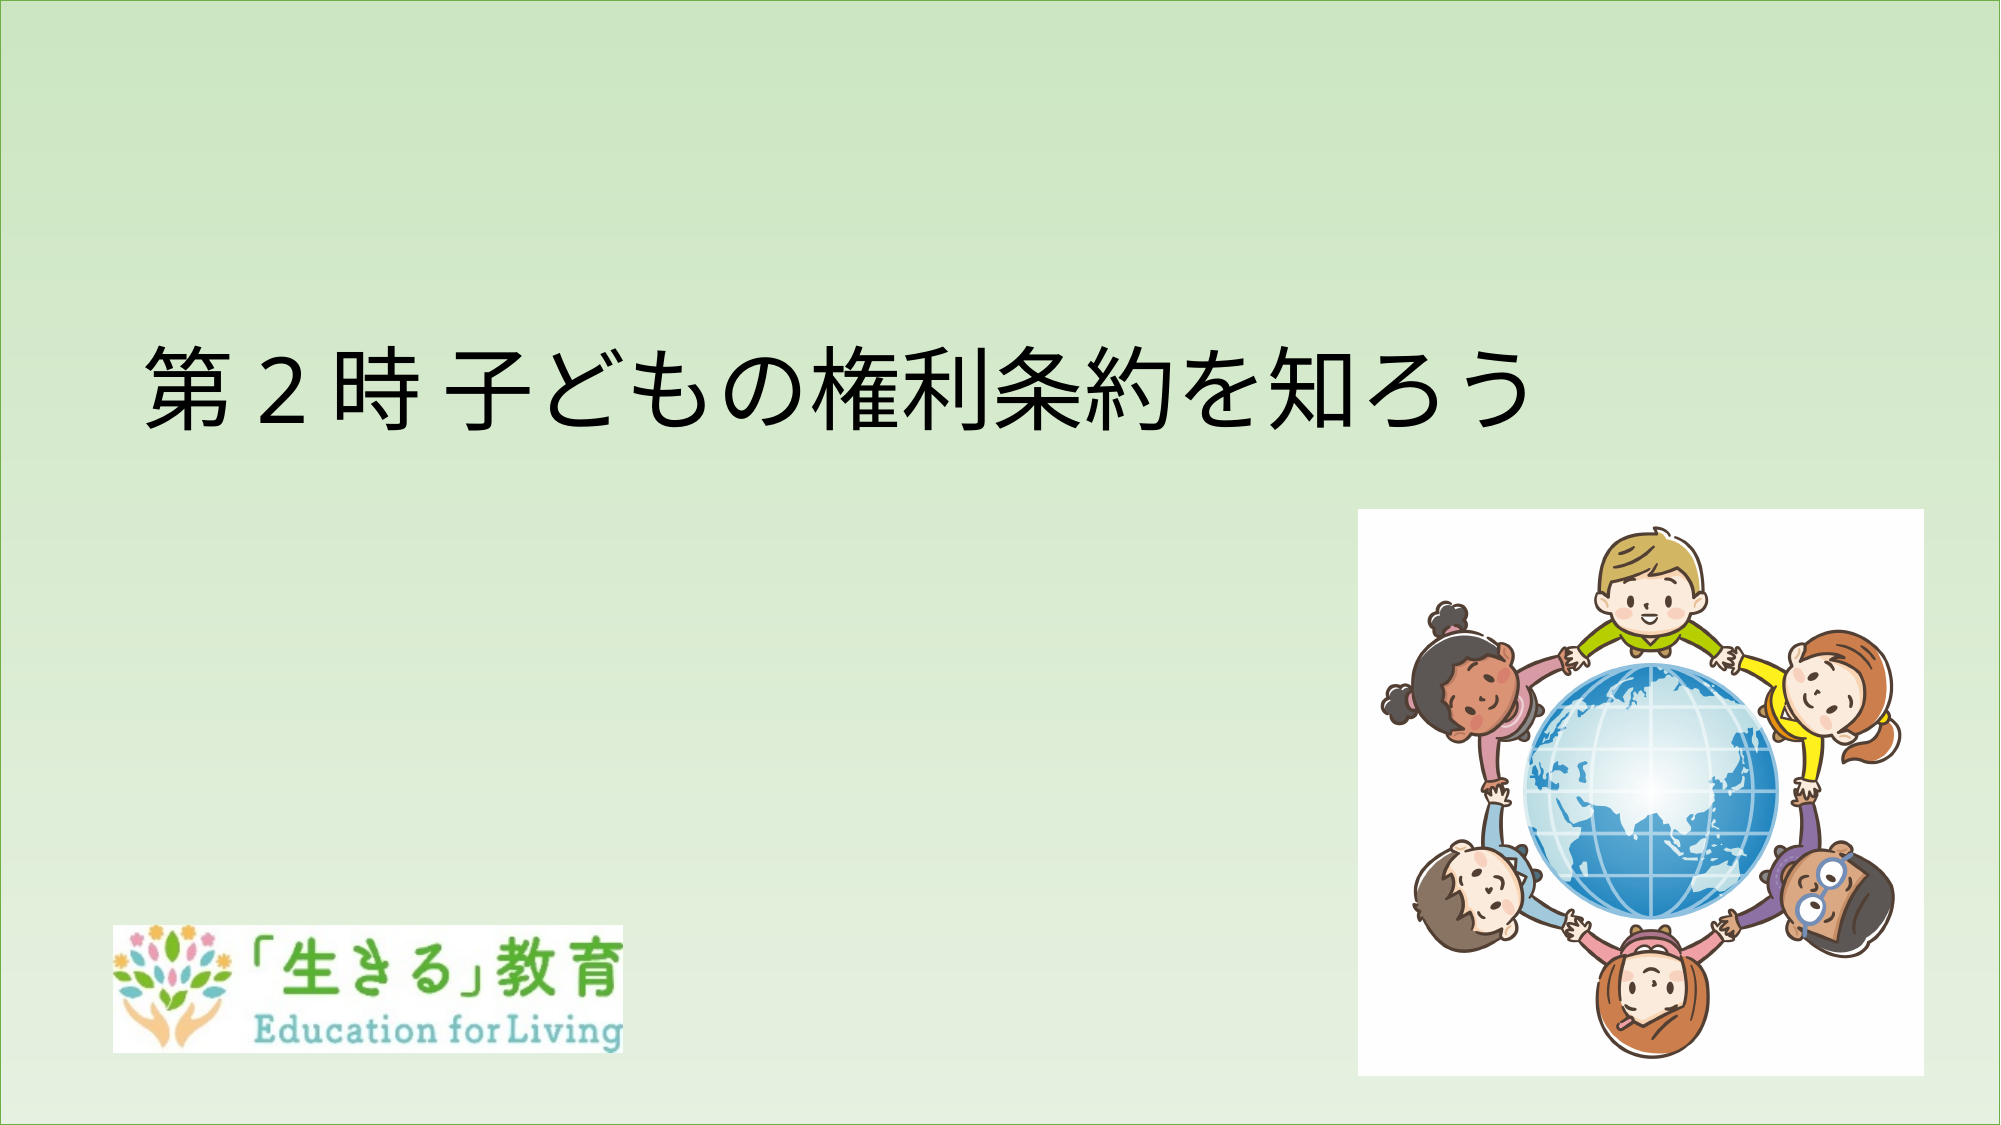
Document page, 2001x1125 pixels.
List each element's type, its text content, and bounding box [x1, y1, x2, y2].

subtitle 第2時 子どもの権利条約を知ろう [127, 336, 1821, 609]
picture [1358, 509, 1924, 1076]
picture [113, 925, 623, 1053]
text_box [0, 0, 2000, 1125]
